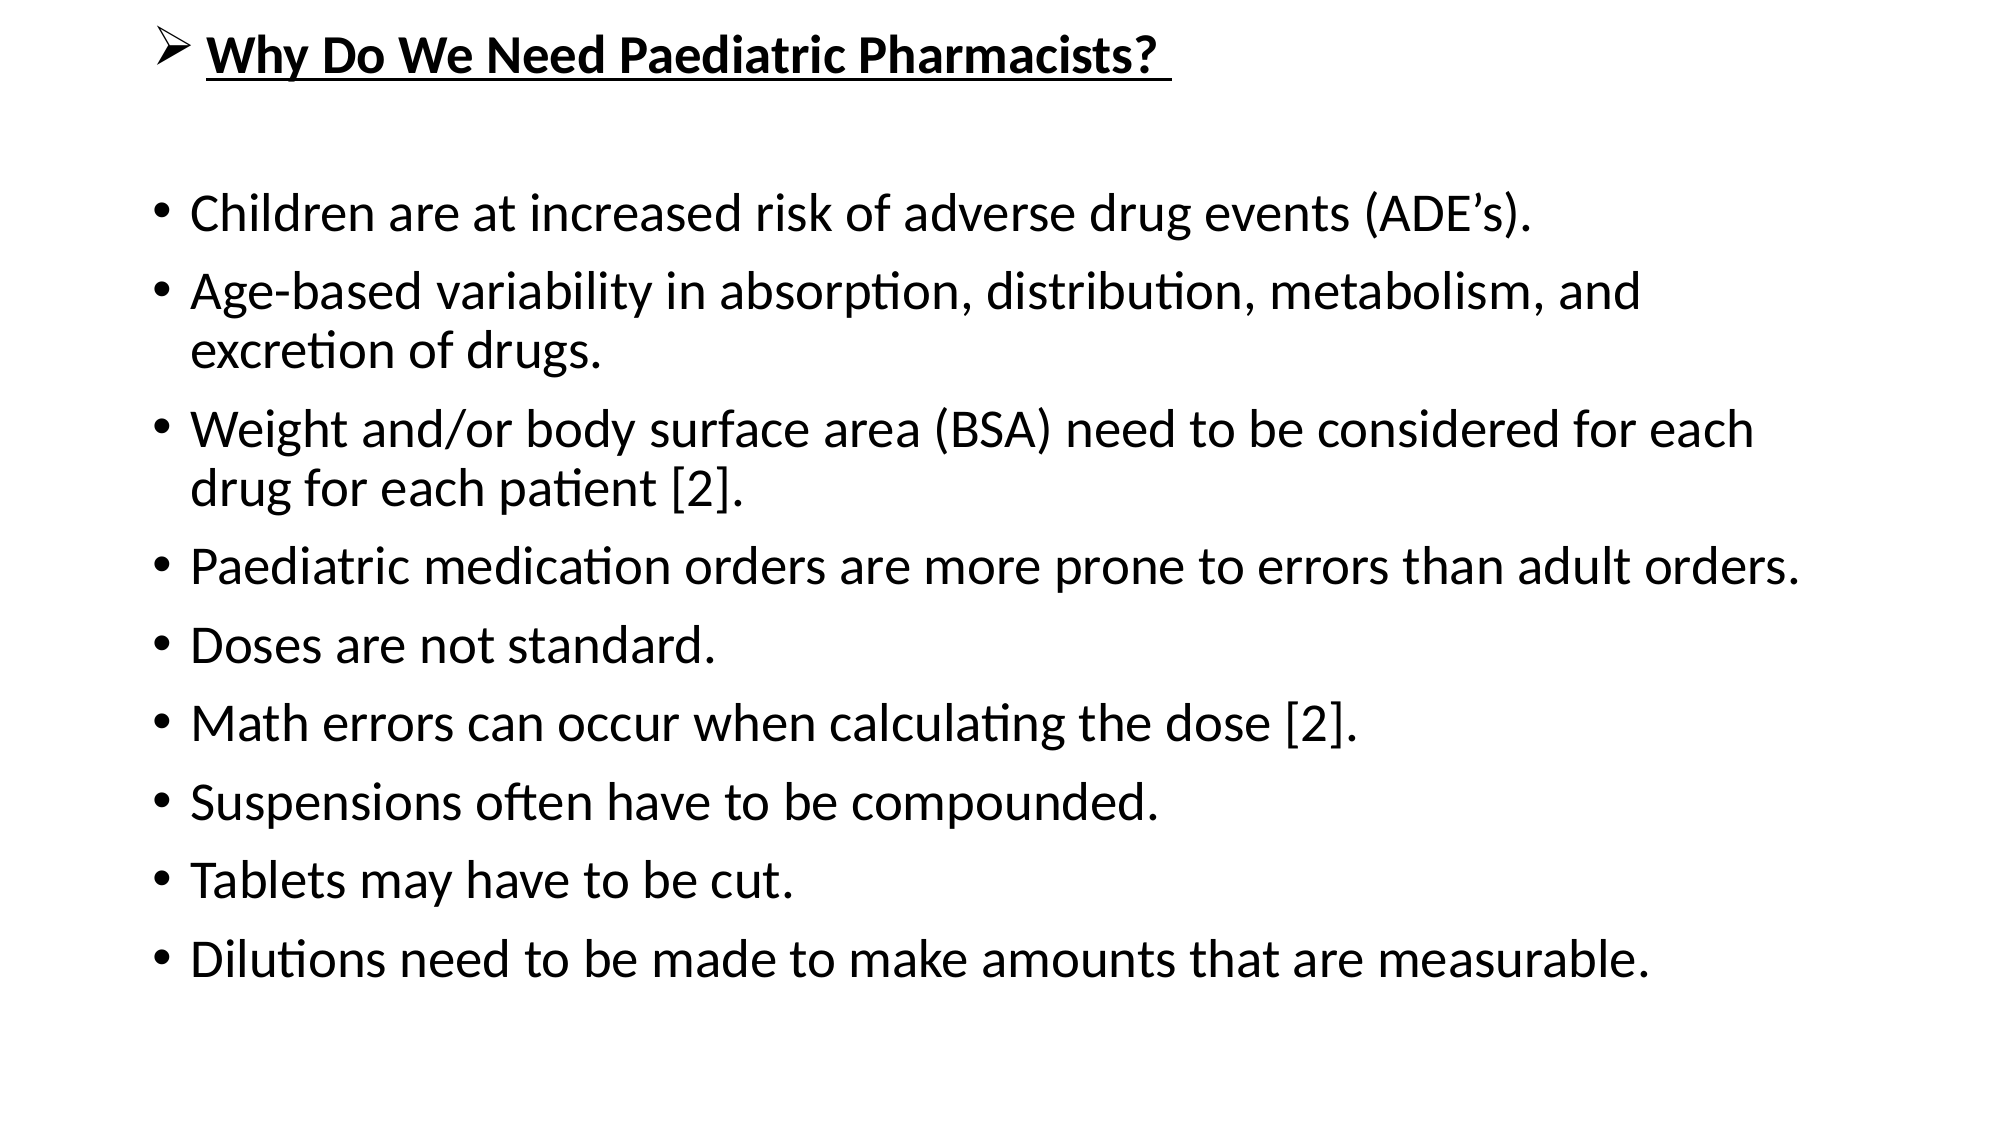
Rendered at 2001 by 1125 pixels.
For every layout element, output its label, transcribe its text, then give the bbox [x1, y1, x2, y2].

list Why Do We Need Paediatric Pharmacists? Children are at increased risk of adverse drug events (ADE’s). Age-based variability in absorption, distribution, metabolism, and excretion of drugs. Weight and/or body surface area (BSA) need to be considered for each drug for each patient [2]. Paediatric medication orders are more prone to errors than adult orders. Doses are not standard. Math errors can occur when calculating the dose [2]. Suspensions often have to be compounded. Tablets may have to be cut. Dilutions need to be made to make amounts that are measurable. [137, 19, 1863, 1014]
